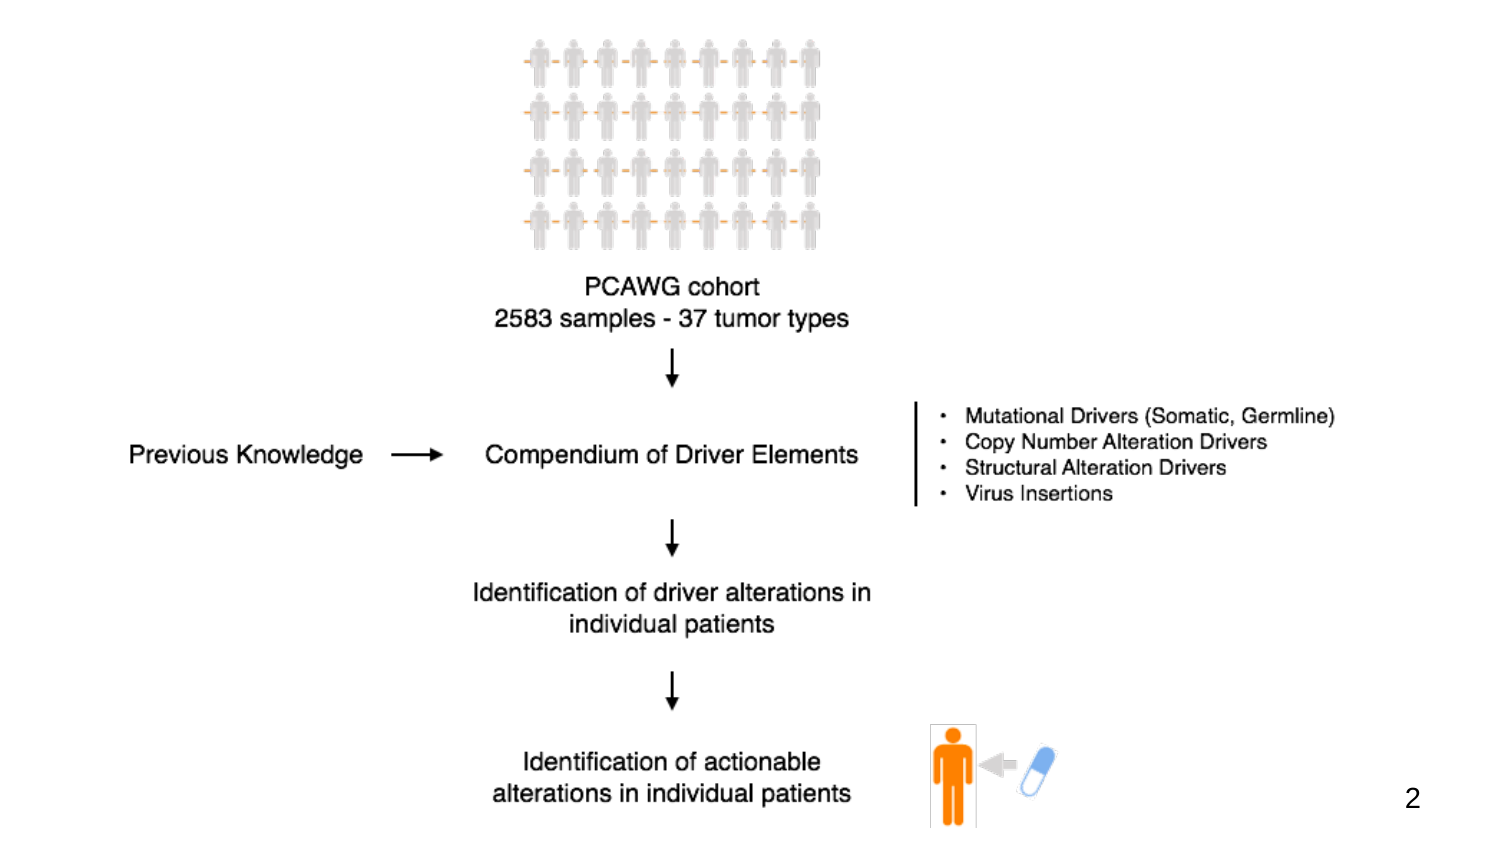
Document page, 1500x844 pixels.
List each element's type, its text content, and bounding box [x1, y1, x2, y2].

picture [121, 33, 1349, 828]
slide_number ‹#› [1389, 764, 1480, 830]
